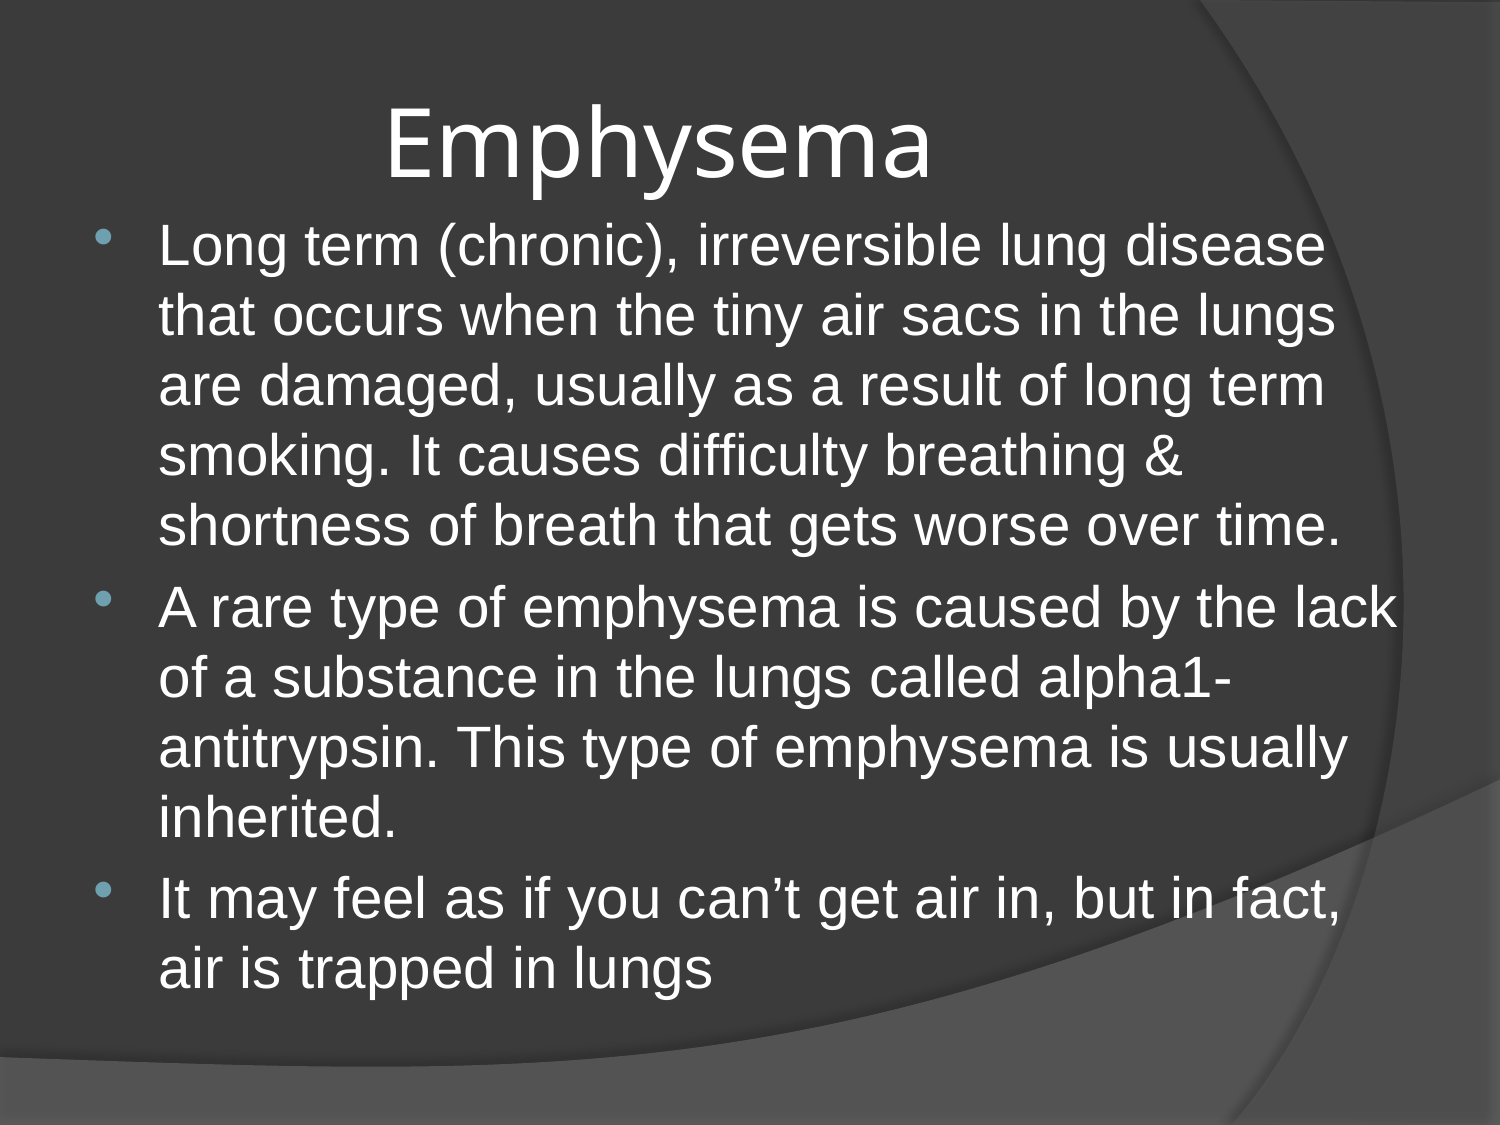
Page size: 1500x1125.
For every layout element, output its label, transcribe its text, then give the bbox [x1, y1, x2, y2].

list Long term (chronic), irreversible lung disease that occurs when the tiny air sacs in the lungs are damaged, usually as a result of long term smoking. It causes difficulty breathing & shortness of breath that gets worse over time. A rare type of emphysema is caused by the lack of a substance in the lungs called alpha1-antitrypsin. This type of emphysema is usually inherited. It may feel as if you can’t get air in, but in fact, air is trapped in lungs [75, 200, 1438, 1038]
title Emphysema [75, 45, 1300, 200]
